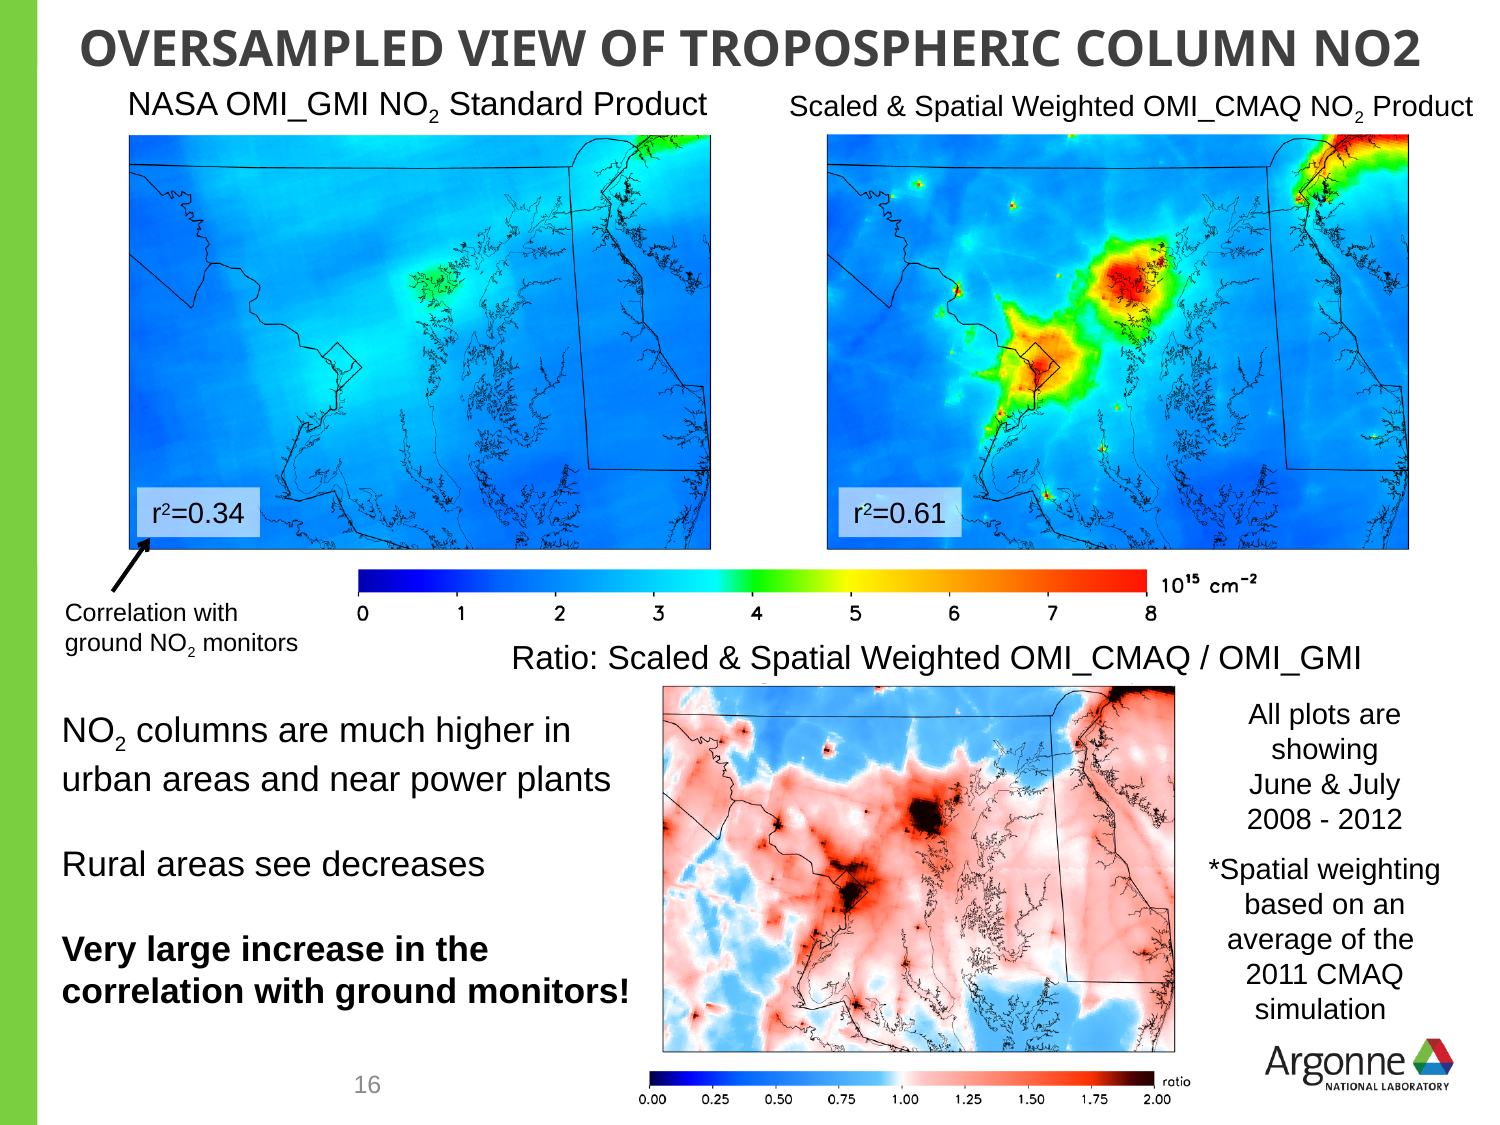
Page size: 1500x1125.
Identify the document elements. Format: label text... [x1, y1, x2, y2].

text_box All plots are showing June & July 2008 - 2012 [1258, 687, 1425, 842]
text_box NO2 columns are much higher in urban areas and near power plants Rural areas see decreases Very large increase in the correlation with ground monitors! [46, 699, 577, 1019]
title Oversampled view of tropospheric Column NO2 [0, 4, 1500, 88]
slide_number 16 [46, 1059, 397, 1107]
picture [37, 67, 1500, 1109]
text_box Ratio: Scaled & Spatial Weighted OMI_CMAQ / OMI_GMI [449, 637, 577, 684]
text_box *Spatial weighting based on an average of the 2011 CMAQ simulation [1258, 842, 1464, 1033]
text_box Ratio: Scaled & Spatial Weighted OMI_CMAQ / OMI_GMI [1258, 628, 1425, 684]
text_box Correlation with ground NO2 monitors [50, 589, 325, 669]
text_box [112, 537, 151, 592]
